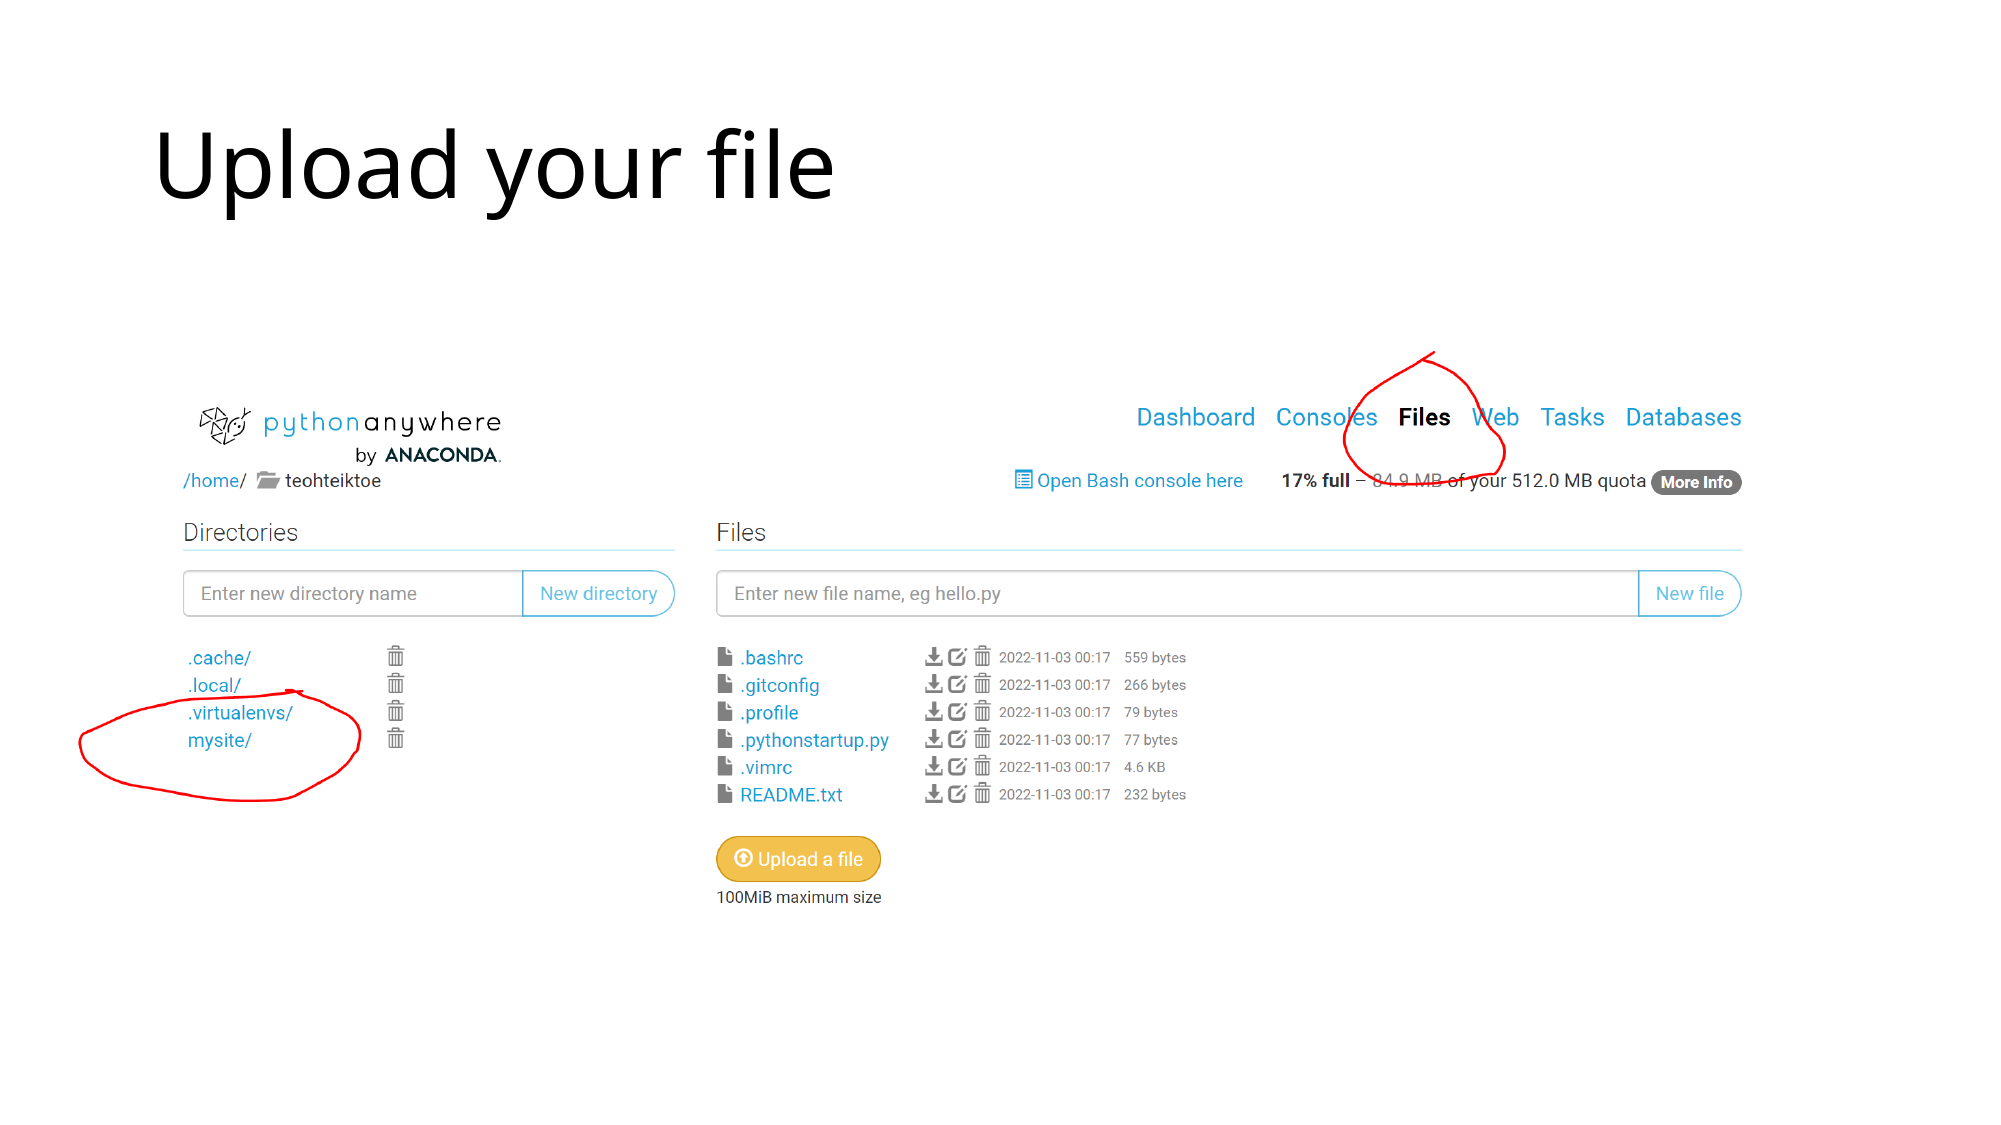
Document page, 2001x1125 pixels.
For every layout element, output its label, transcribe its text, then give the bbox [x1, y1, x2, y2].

title Upload your file [137, 59, 1863, 278]
picture [78, 350, 1825, 960]
